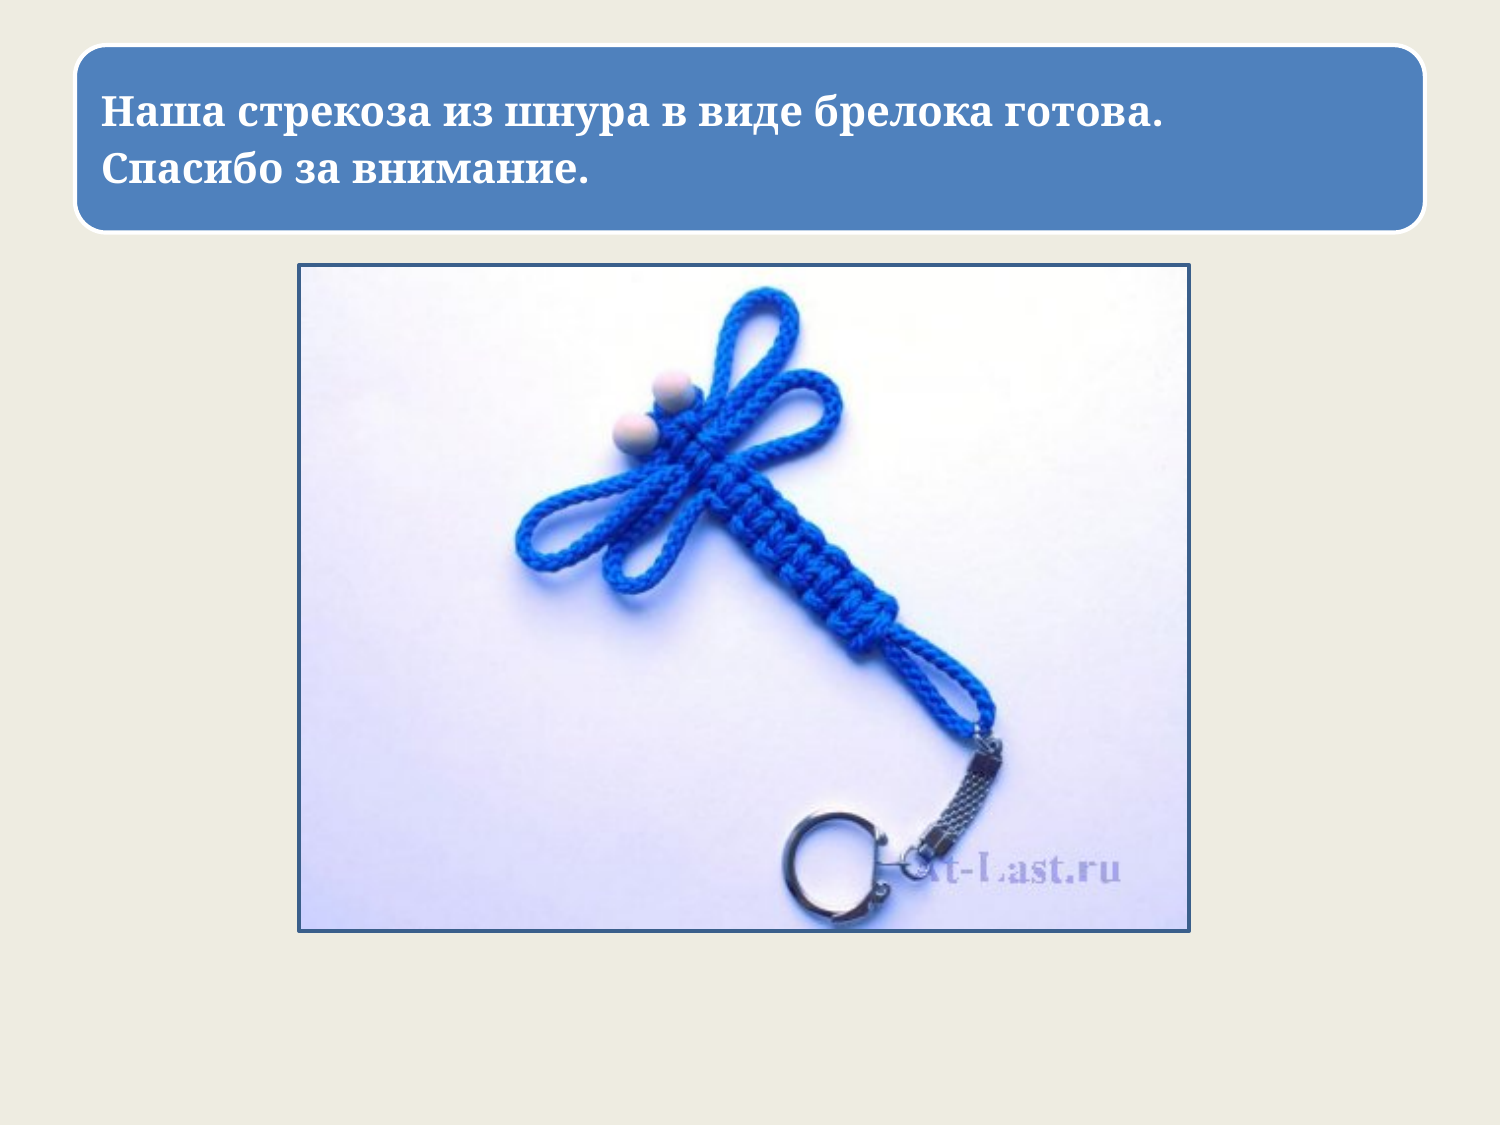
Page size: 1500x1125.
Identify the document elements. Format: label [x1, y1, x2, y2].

picture [300, 266, 1188, 929]
text_box [74, 44, 1426, 233]
